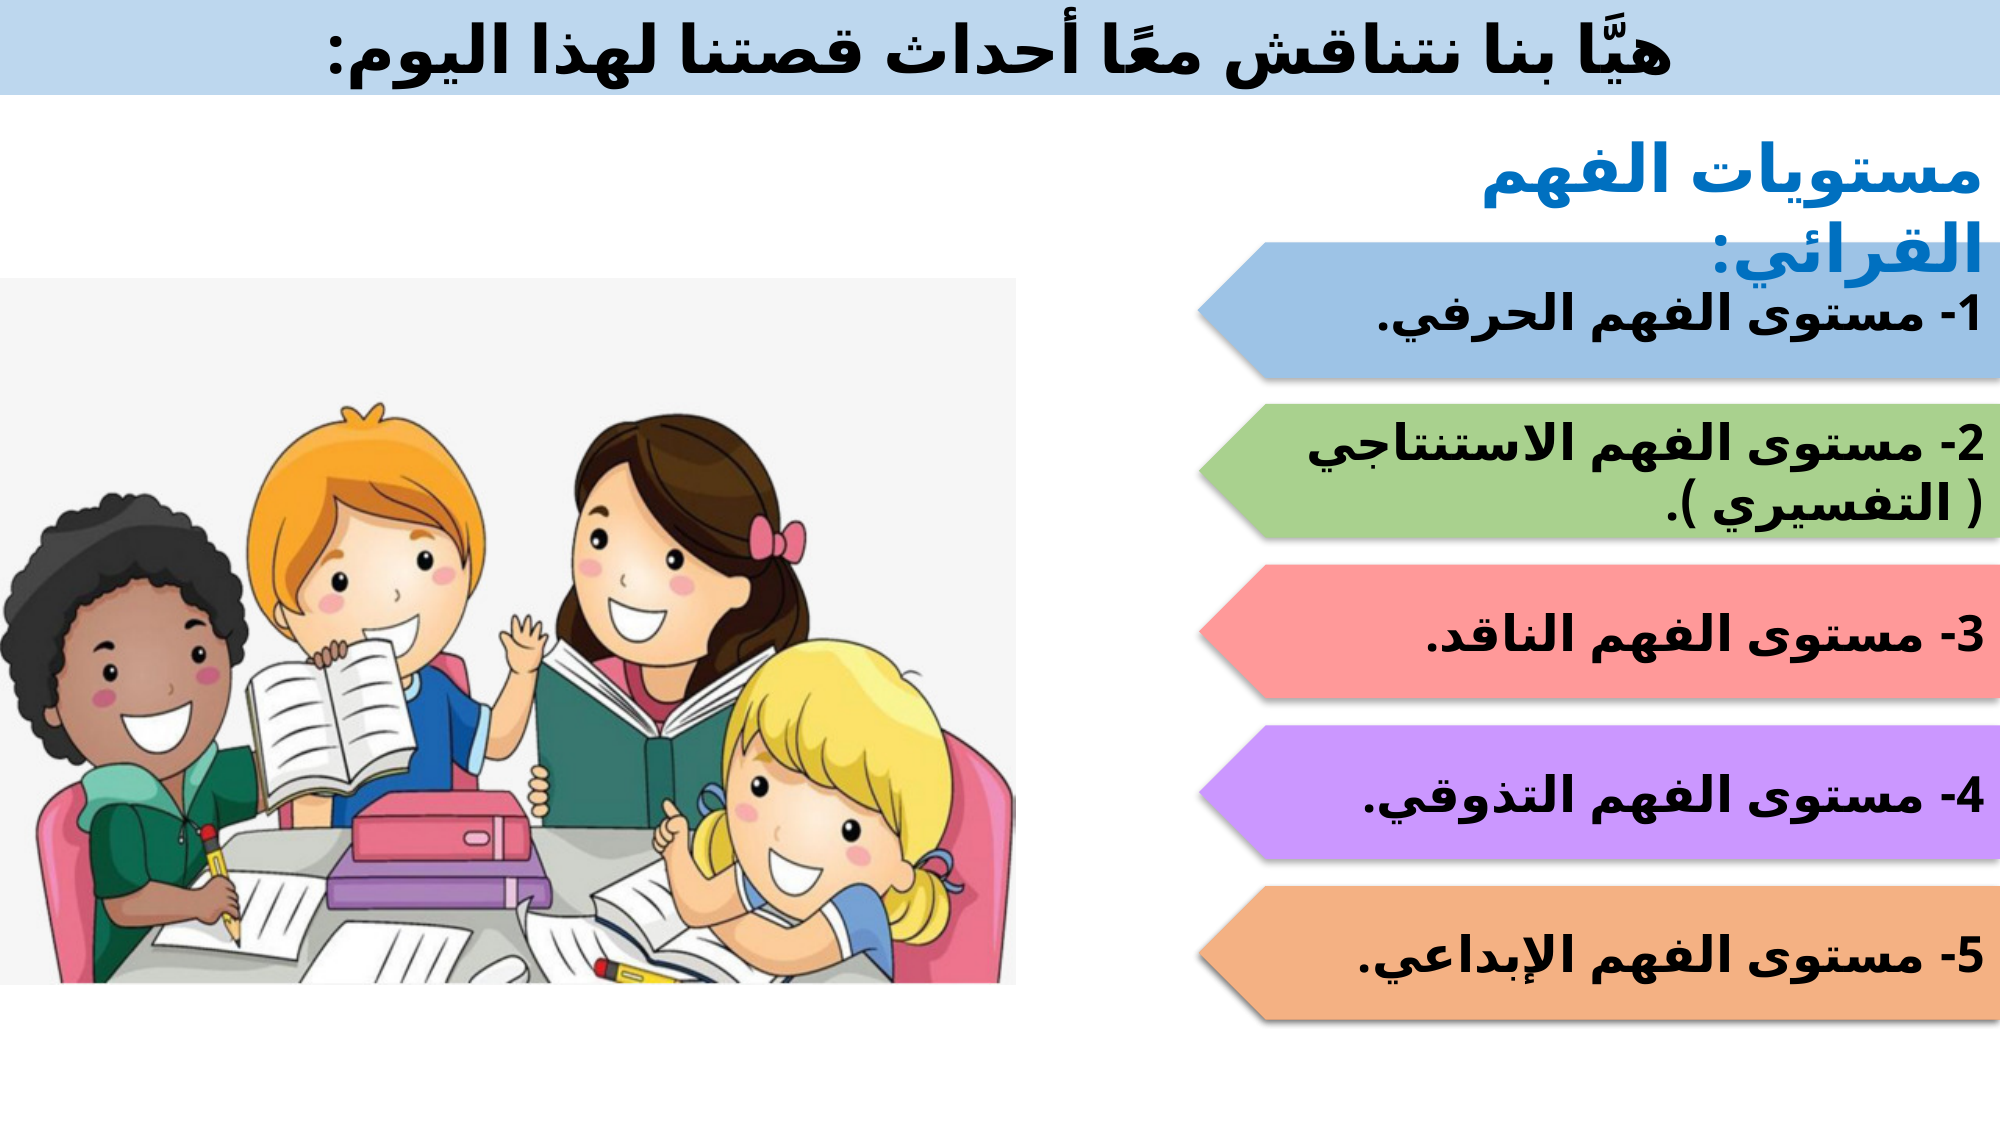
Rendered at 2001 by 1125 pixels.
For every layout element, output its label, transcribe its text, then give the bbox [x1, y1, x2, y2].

text_box 1- مستوى الفهم الحرفي. [1197, 242, 2000, 378]
text_box 2- مستوى الفهم الاستنتاجي ( التفسيري ). [1197, 402, 2000, 539]
text_box هيَّا بنا نتناقش معًا أحداث قصتنا لهذا اليوم: [0, 0, 2000, 95]
text_box مستويات الفهم القرائي: [1403, 118, 2000, 293]
text_box 4- مستوى الفهم التذوقي. [1197, 724, 2000, 860]
picture [0, 278, 1016, 985]
text_box 5- مستوى الفهم الإبداعي. [1197, 884, 2000, 1021]
text_box 3- مستوى الفهم الناقد. [1197, 563, 2000, 700]
